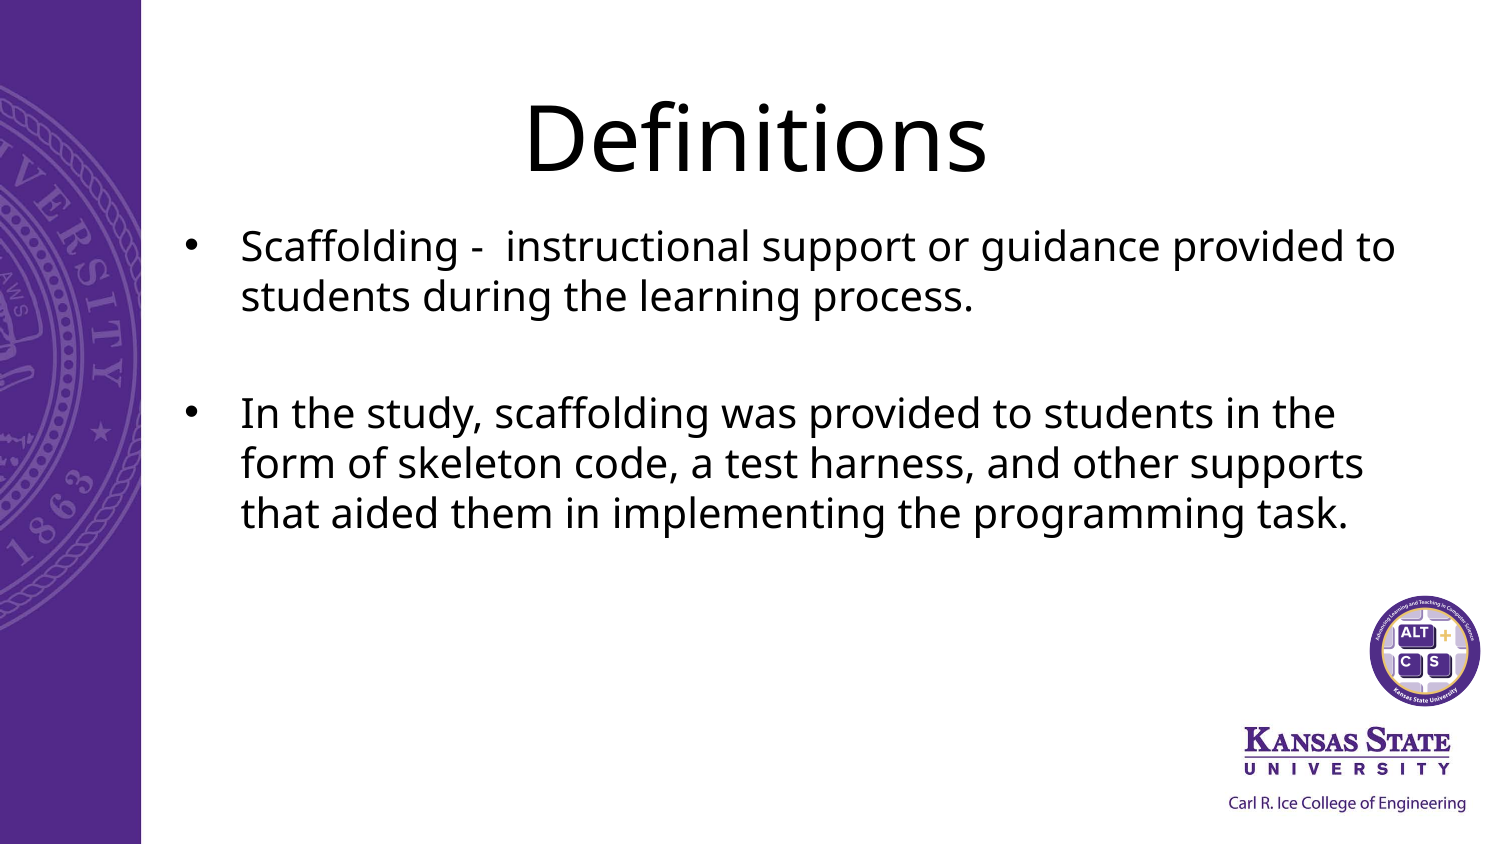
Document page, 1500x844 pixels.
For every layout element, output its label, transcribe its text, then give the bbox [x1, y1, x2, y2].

list Scaffolding - instructional support or guidance provided to students during the learning process. In the study, scaffolding was provided to students in the form of skeleton code, a test harness, and other supports that aided them in implementing the programming task. [169, 212, 1425, 754]
title Definitions [86, 95, 1425, 175]
picture [0, 0, 1500, 844]
